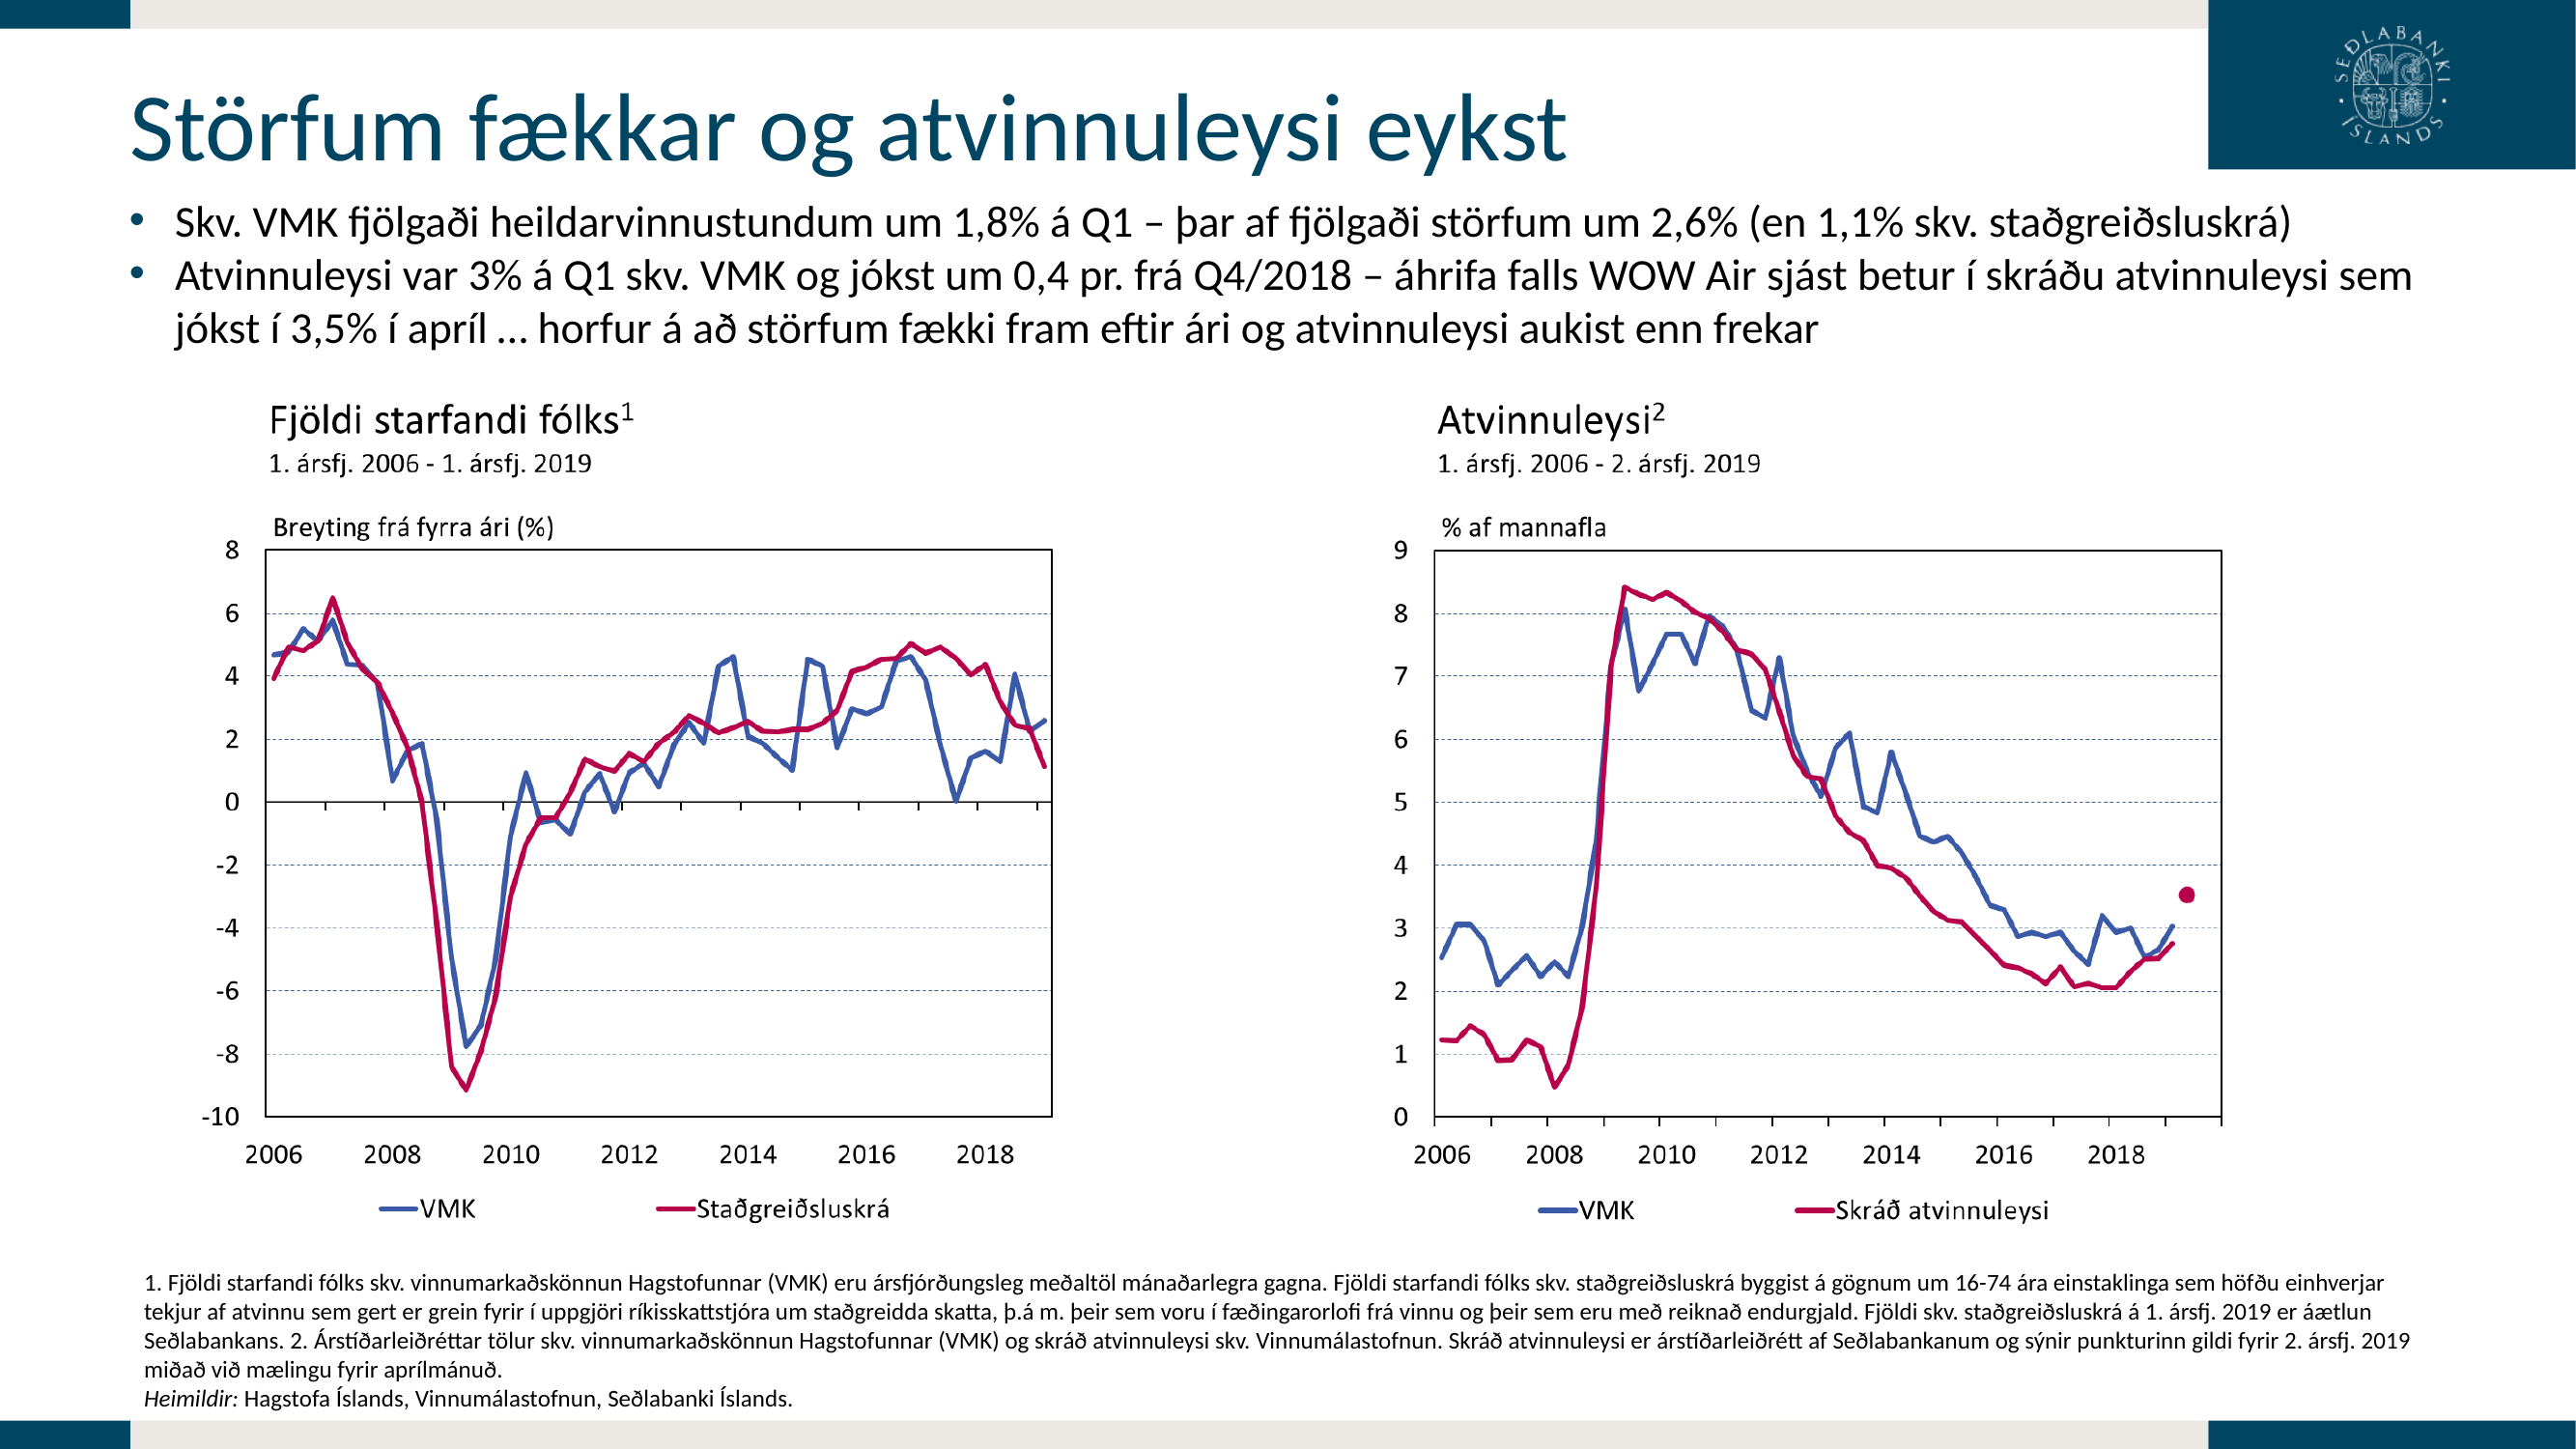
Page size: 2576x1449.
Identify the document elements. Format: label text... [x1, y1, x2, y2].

list Skv. VMK fjölgaði heildarvinnustundum um 1,8% á Q1 – þar af fjölgaði störfum um 2,6% (en 1,1% skv. staðgreiðsluskrá) Atvinnuleysi var 3% á Q1 skv. VMK og jókst um 0,4 pr. frá Q4/2018 – áhrifa falls WOW Air sjást betur í skráðu atvinnuleysi sem jókst í 3,5% í apríl … horfur á að störfum fækki fram eftir ári og atvinnuleysi aukist enn frekar [129, 192, 2448, 399]
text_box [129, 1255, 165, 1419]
text_box 1. Fjöldi starfandi fólks skv. vinnumarkaðskönnun Hagstofunnar (VMK) eru ársfjórðungsleg meðaltöl mánaðarlegra gagna. Fjöldi starfandi fólks skv. staðgreiðsluskrá byggist á gögnum um 16-74 ára einstaklinga sem höfðu einhverjar tekjur af atvinnu sem gert er grein fyrir í uppgjöri ríkisskattstjóra um staðgreidda skatta, þ.á m. þeir sem voru í fæðingarorlofi frá vinnu og þeir sem eru með reiknað endurgjald. Fjöldi skv. staðgreiðsluskrá á 1. ársfj. 2019 er áætlun Seðlabankans. 2. Árstíðarleiðréttar tölur skv. vinnumarkaðskönnun Hagstofunnar (VMK) og skráð atvinnuleysi skv. Vinnumálastofnun. Skráð atvinnuleysi er árstíðarleiðrétt af Seðlabankanum og sýnir punkturinn gildi fyrir 2. ársfj. 2019 miðað við mælingu fyrir aprílmánuð. Heimildir: Hagstofa Íslands, Vinnumálastofnun, Seðlabanki Íslands. [1123, 1255, 1335, 1419]
title Störfum fækkar og atvinnuleysi eykst [129, 86, 2178, 192]
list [1340, 370, 2288, 1427]
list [170, 370, 1118, 1427]
text_box 1. Fjöldi starfandi fólks skv. vinnumarkaðskönnun Hagstofunnar (VMK) eru ársfjórðungsleg meðaltöl mánaðarlegra gagna. Fjöldi starfandi fólks skv. staðgreiðsluskrá byggist á gögnum um 16-74 ára einstaklinga sem höfðu einhverjar tekjur af atvinnu sem gert er grein fyrir í uppgjöri ríkisskattstjóra um staðgreidda skatta, þ.á m. þeir sem voru í fæðingarorlofi frá vinnu og þeir sem eru með reiknað endurgjald. Fjöldi skv. staðgreiðsluskrá á 1. ársfj. 2019 er áætlun Seðlabankans. 2. Árstíðarleiðréttar tölur skv. vinnumarkaðskönnun Hagstofunnar (VMK) og skráð atvinnuleysi skv. Vinnumálastofnun. Skráð atvinnuleysi er árstíðarleiðrétt af Seðlabankanum og sýnir punkturinn gildi fyrir 2. ársfj. 2019 miðað við mælingu fyrir aprílmánuð. Heimildir: Hagstofa Íslands, Vinnumálastofnun, Seðlabanki Íslands. [2292, 1255, 2448, 1419]
